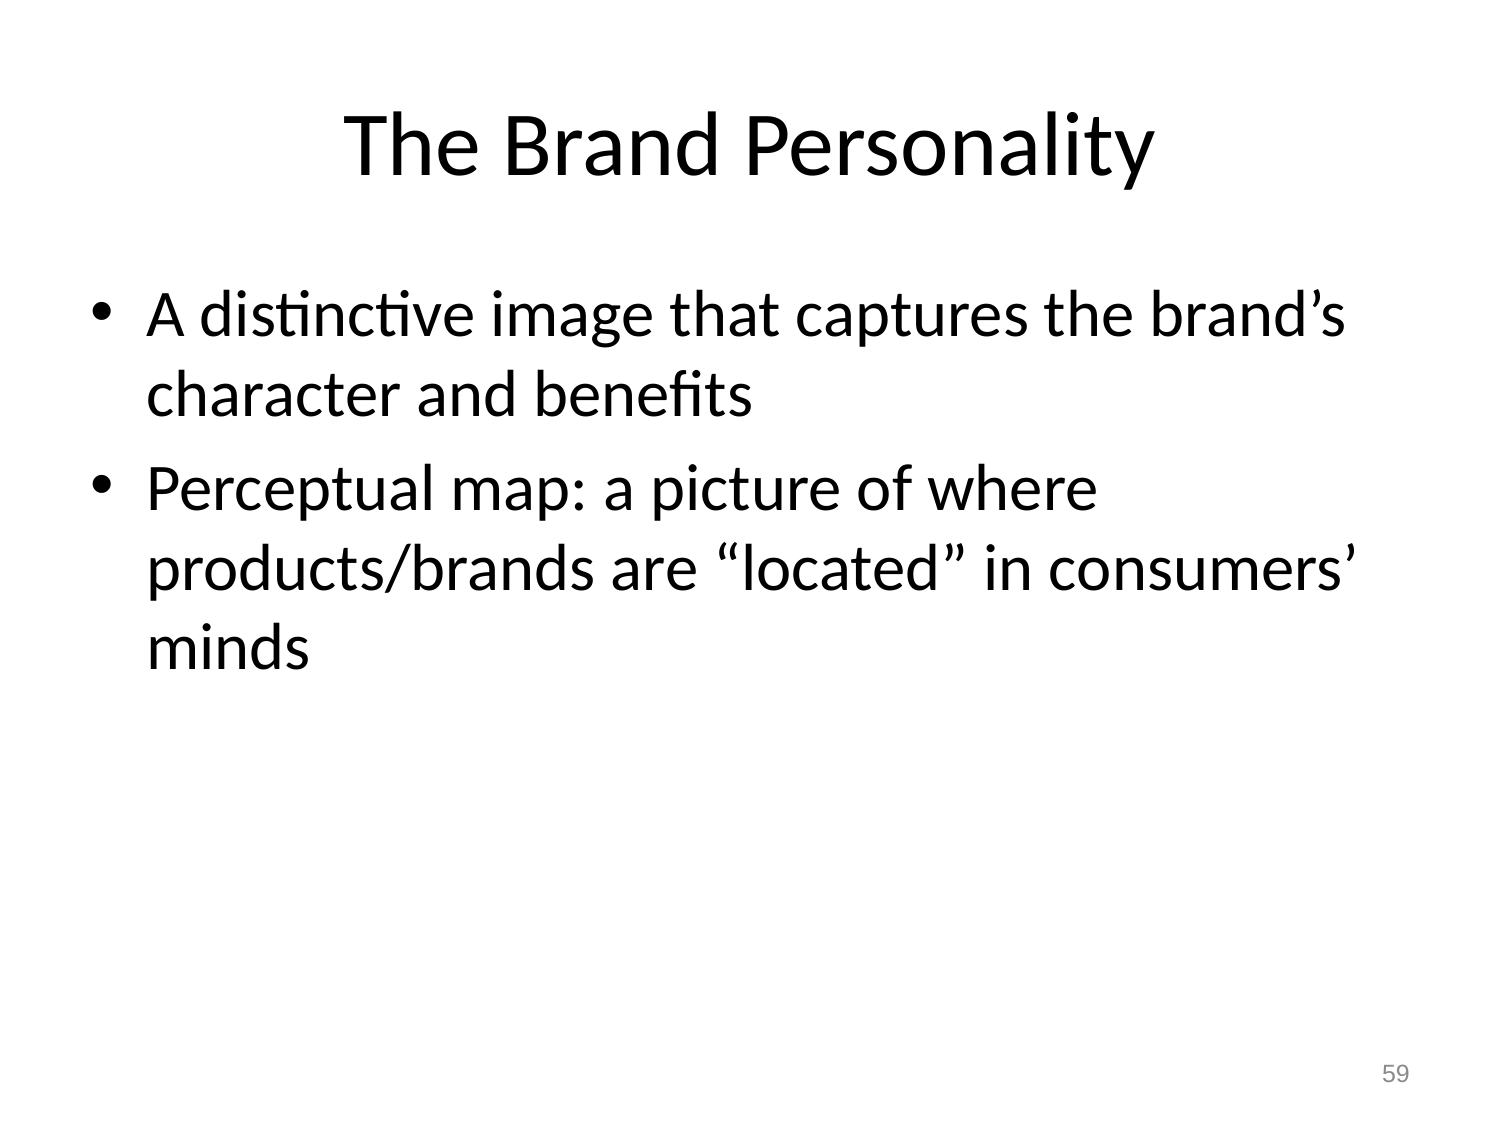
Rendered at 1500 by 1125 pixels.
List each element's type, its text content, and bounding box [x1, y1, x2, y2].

list A distinctive image that captures the brand’s character and benefits Perceptual map: a picture of where products/brands are “located” in consumers’ minds [75, 262, 1425, 1005]
slide_number 59 [1074, 1042, 1425, 1103]
title The Brand Personality [75, 45, 1425, 233]
